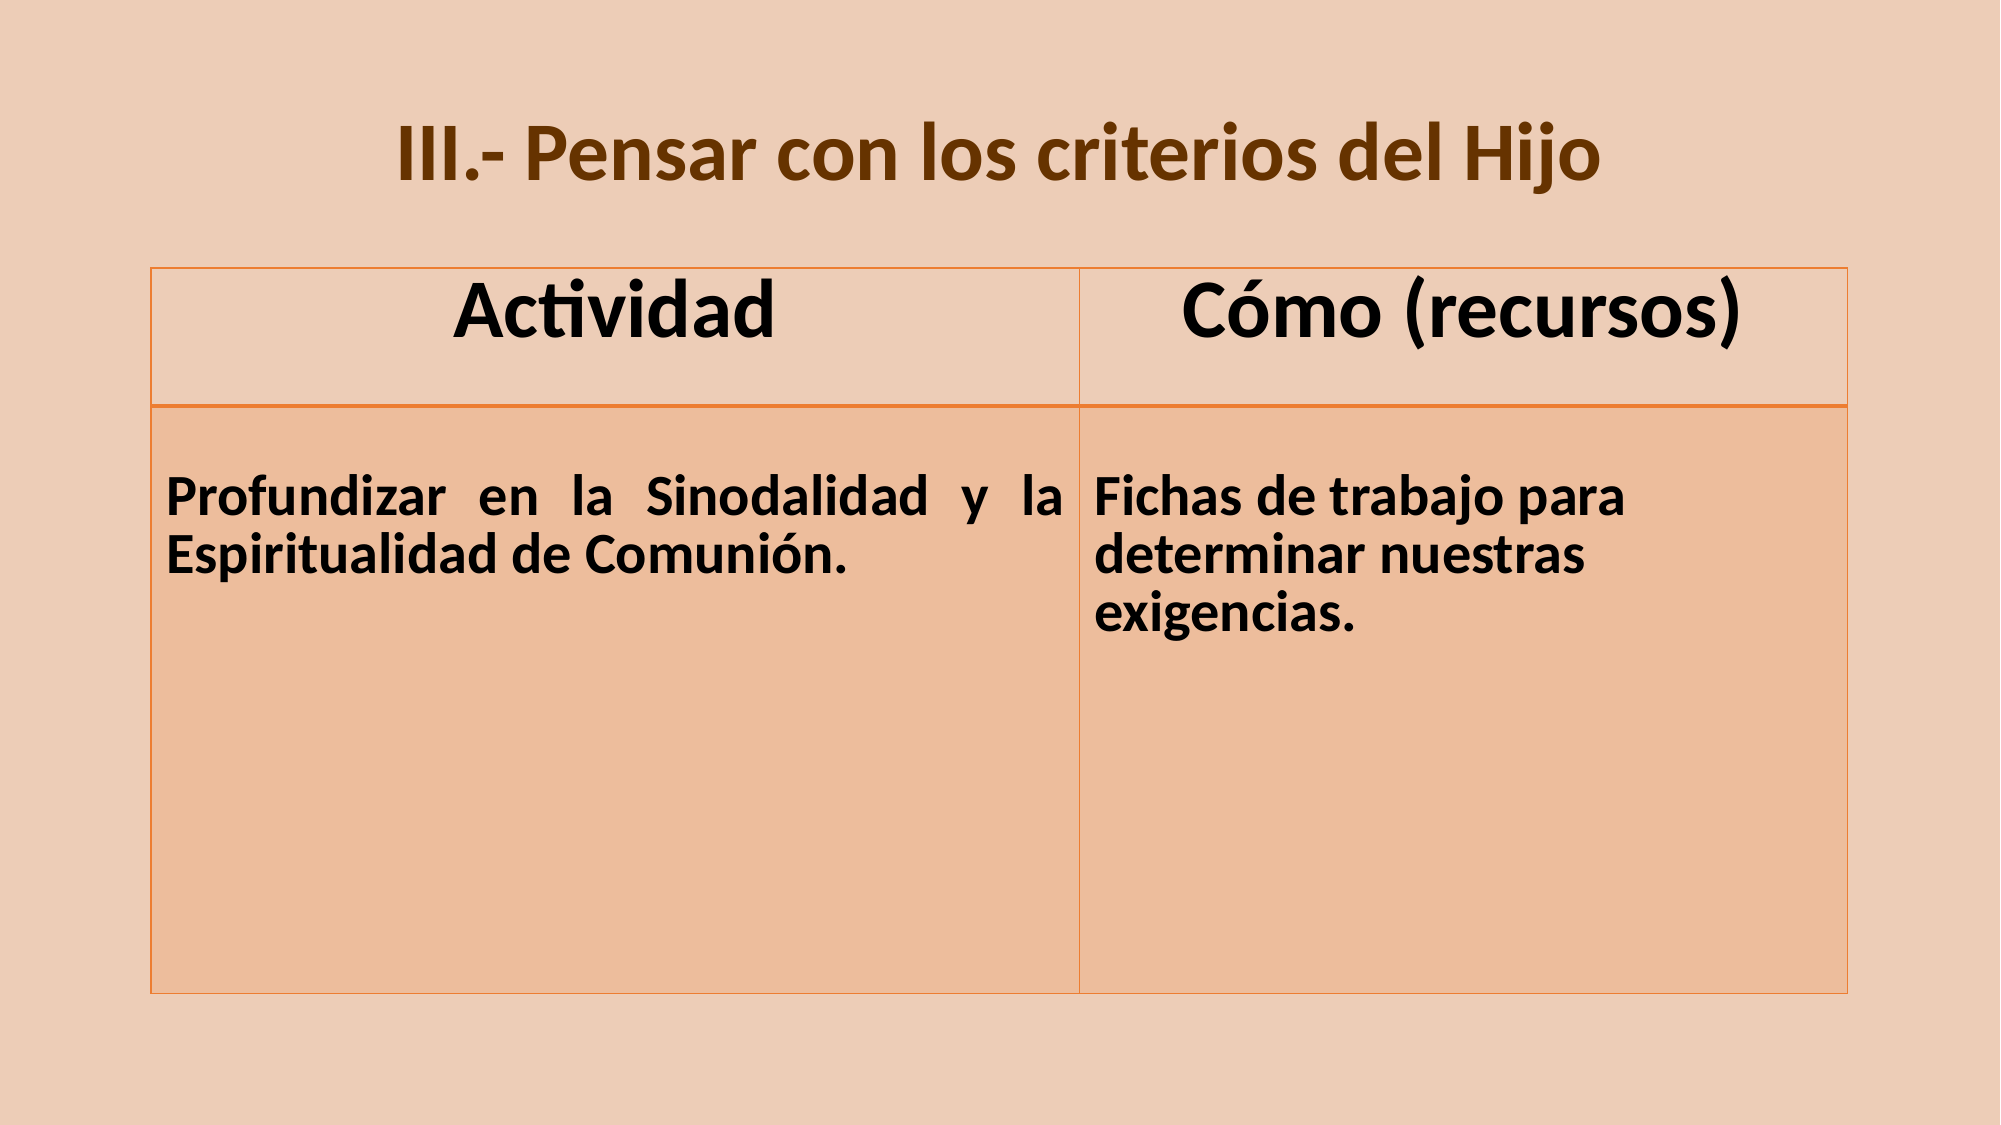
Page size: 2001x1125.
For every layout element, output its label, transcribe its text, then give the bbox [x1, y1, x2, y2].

table_cell Profundizar en la Sinodalidad y la Espiritualidad de Comunión. [152, 408, 1079, 993]
text_box III.- Pensar con los criterios del Hijo [136, 88, 1862, 219]
table_header Actividad [152, 269, 1079, 404]
table_header Cómo (recursos) [1080, 269, 1847, 404]
table_cell Fichas de trabajo para determinar nuestras exigencias. [1080, 408, 1847, 993]
